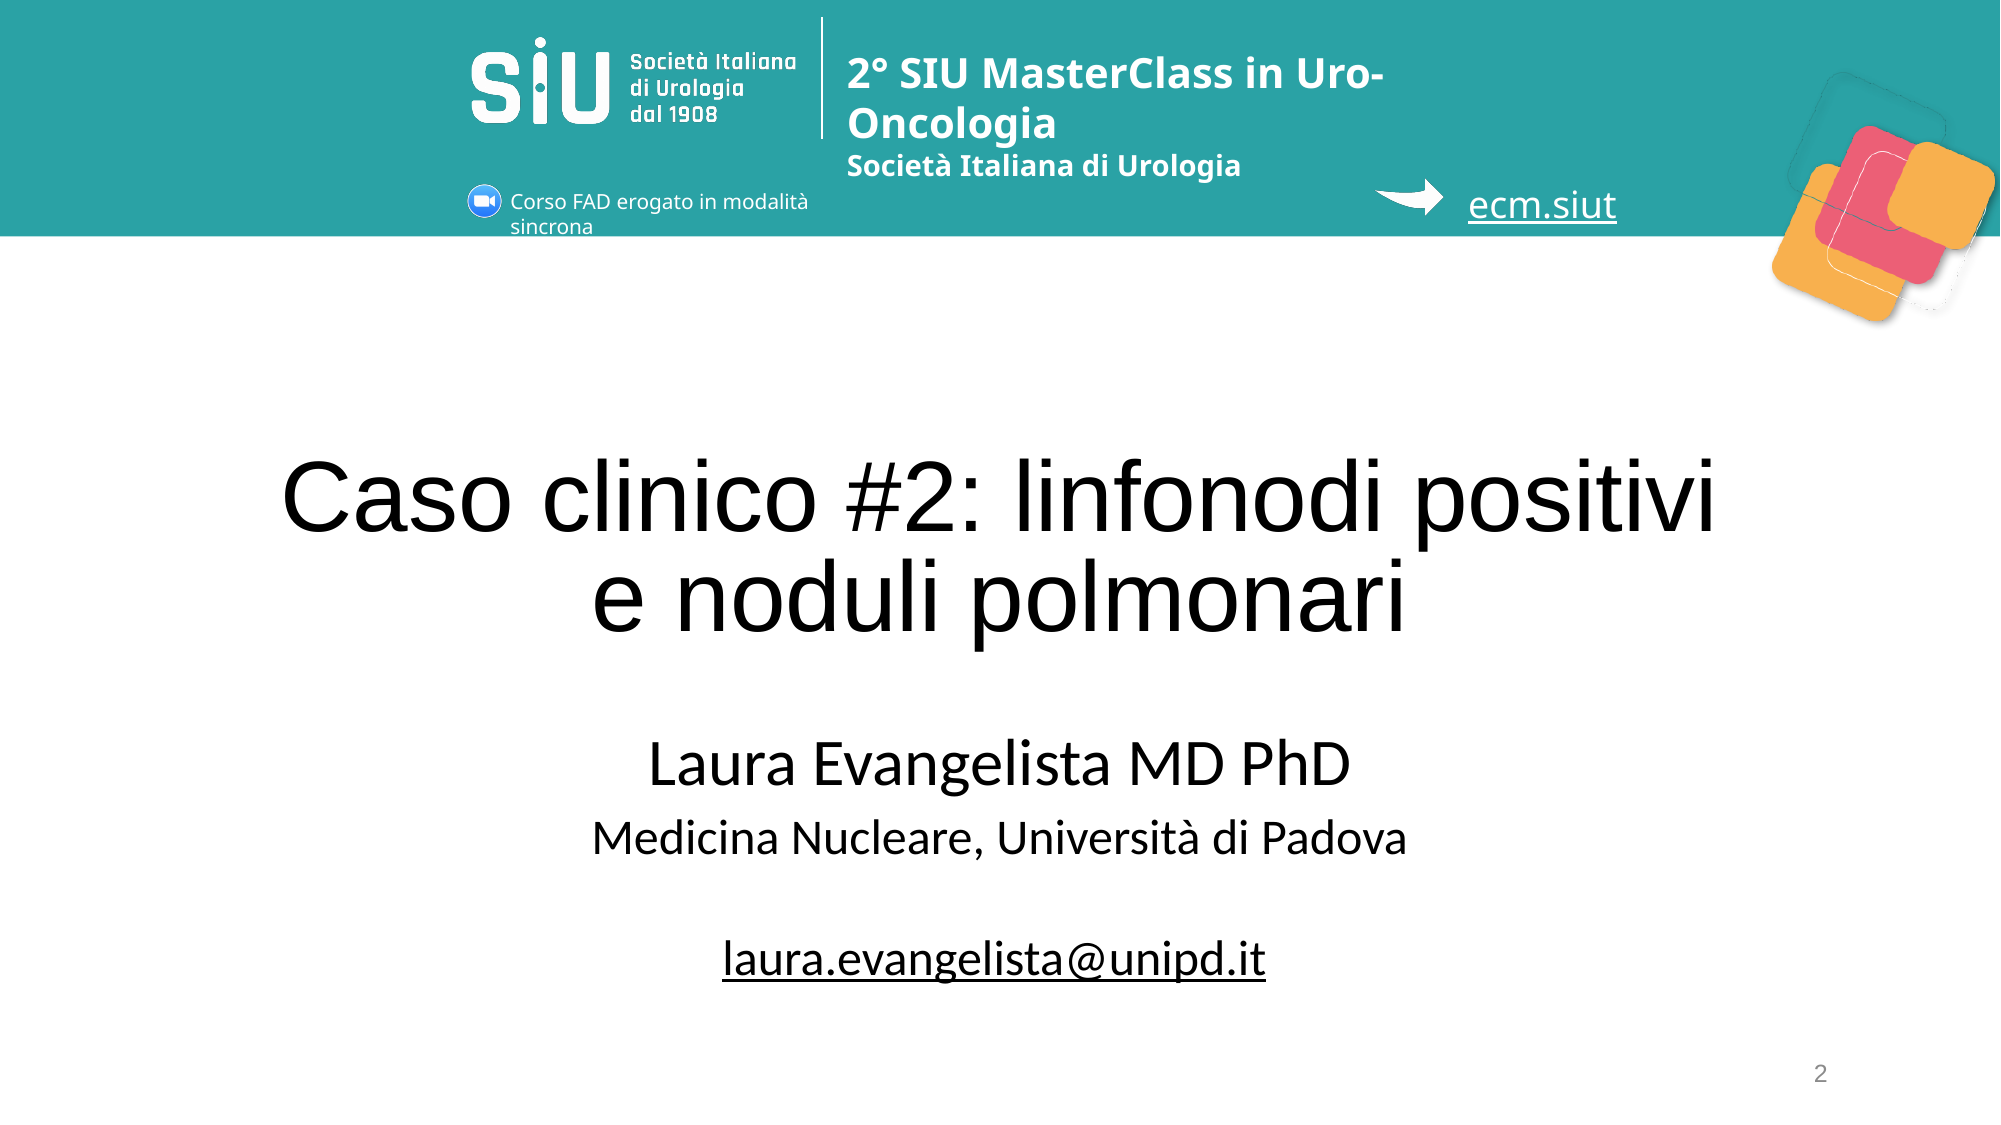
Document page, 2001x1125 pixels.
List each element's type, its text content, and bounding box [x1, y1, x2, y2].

slide_number 2 [1433, 1042, 1843, 1103]
picture [1772, 72, 1995, 321]
title Caso clinico #2: linfonodi positivi e noduli polmonari [249, 267, 1750, 660]
text_box [0, 0, 2000, 237]
subtitle Laura Evangelista MD PhD Medicina Nucleare, Università di Padova laura.evangelista@unipd.it [249, 730, 1750, 1048]
text_box 2° SIU MasterClass in Uro-Oncologia Società Italiana di Urologia [832, 39, 1606, 190]
picture [1371, 159, 1447, 235]
picture [466, 183, 503, 219]
text_box Corso FAD erogato in modalità sincrona [495, 181, 874, 246]
picture [460, 34, 807, 127]
text_box ecm.siut [1453, 173, 1648, 240]
